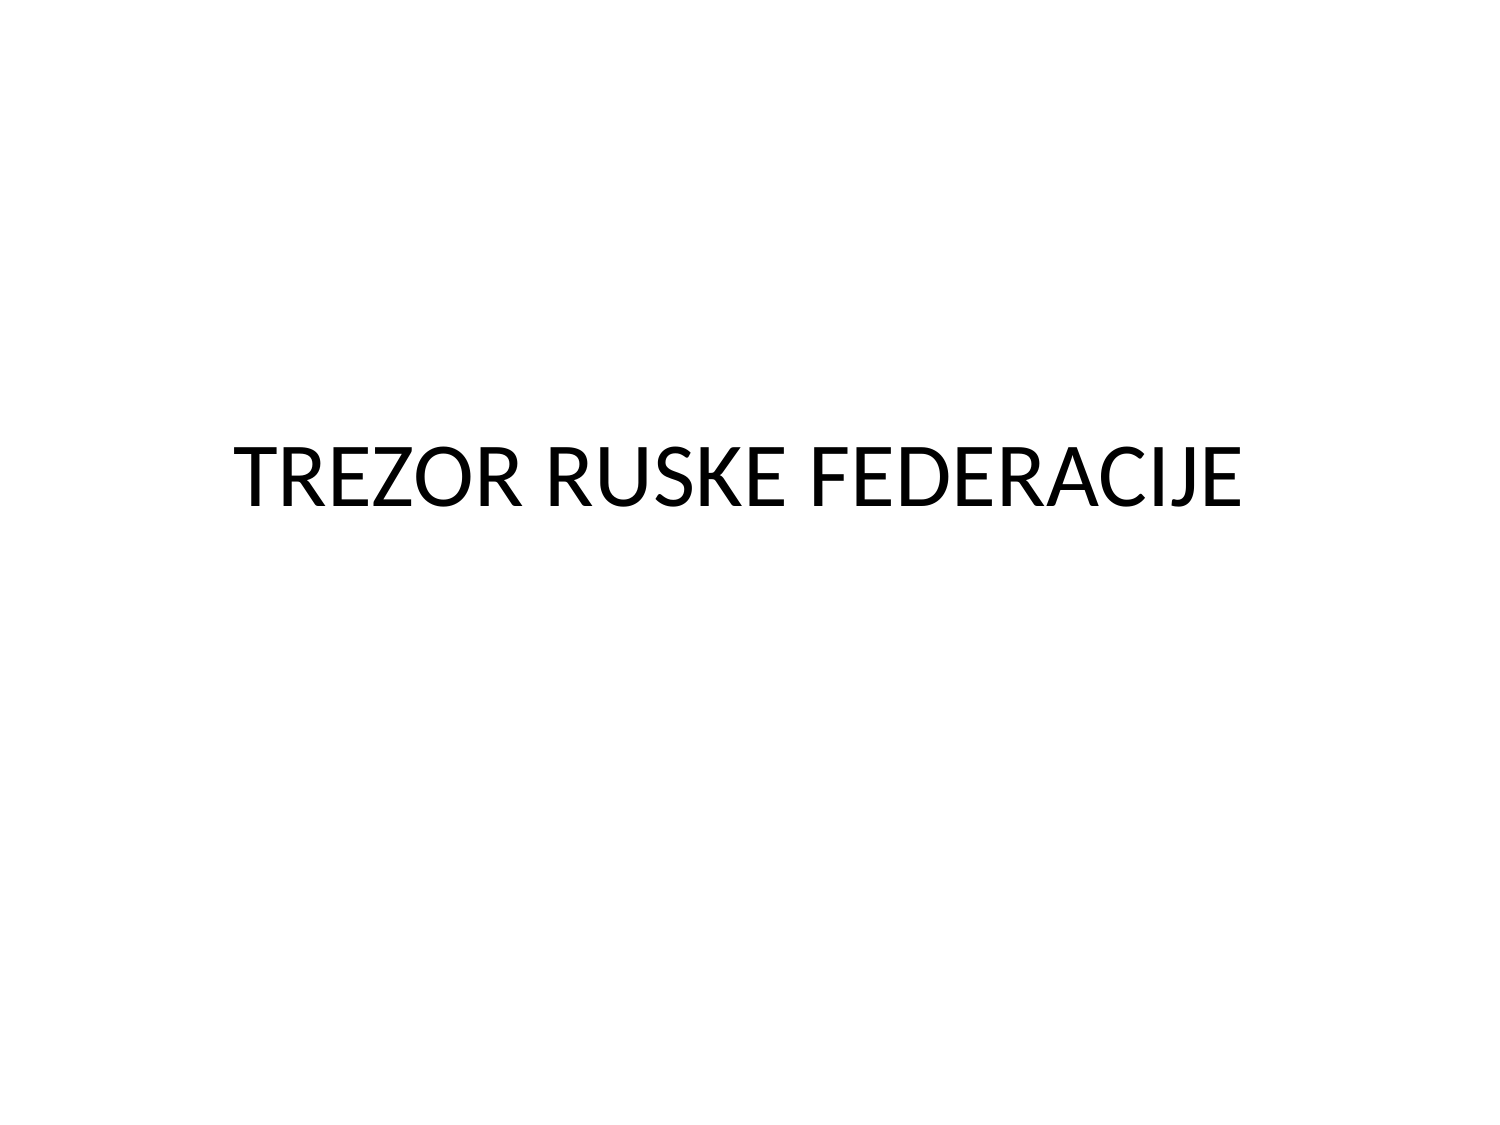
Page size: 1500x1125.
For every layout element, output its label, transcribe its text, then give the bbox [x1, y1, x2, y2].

title TREZOR RUSKE FEDERACIJE [112, 349, 1388, 591]
